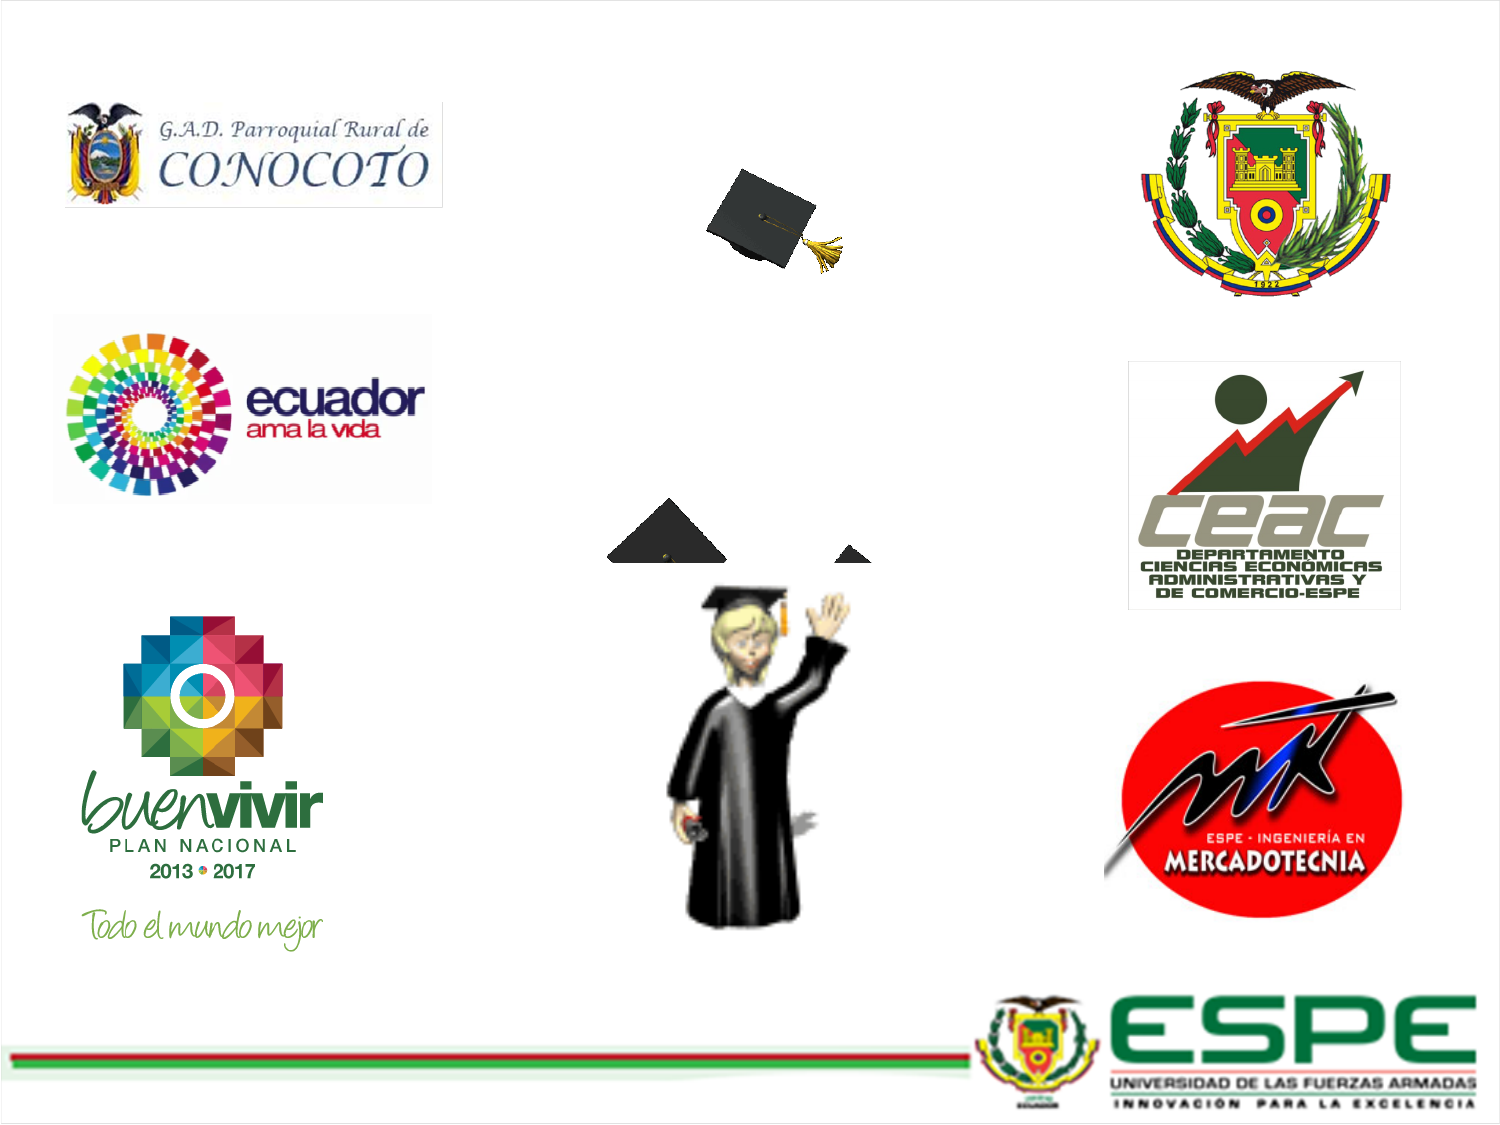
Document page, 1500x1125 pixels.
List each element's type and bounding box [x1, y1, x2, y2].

text_box [52, 54, 1406, 961]
picture [0, 0, 1500, 1125]
